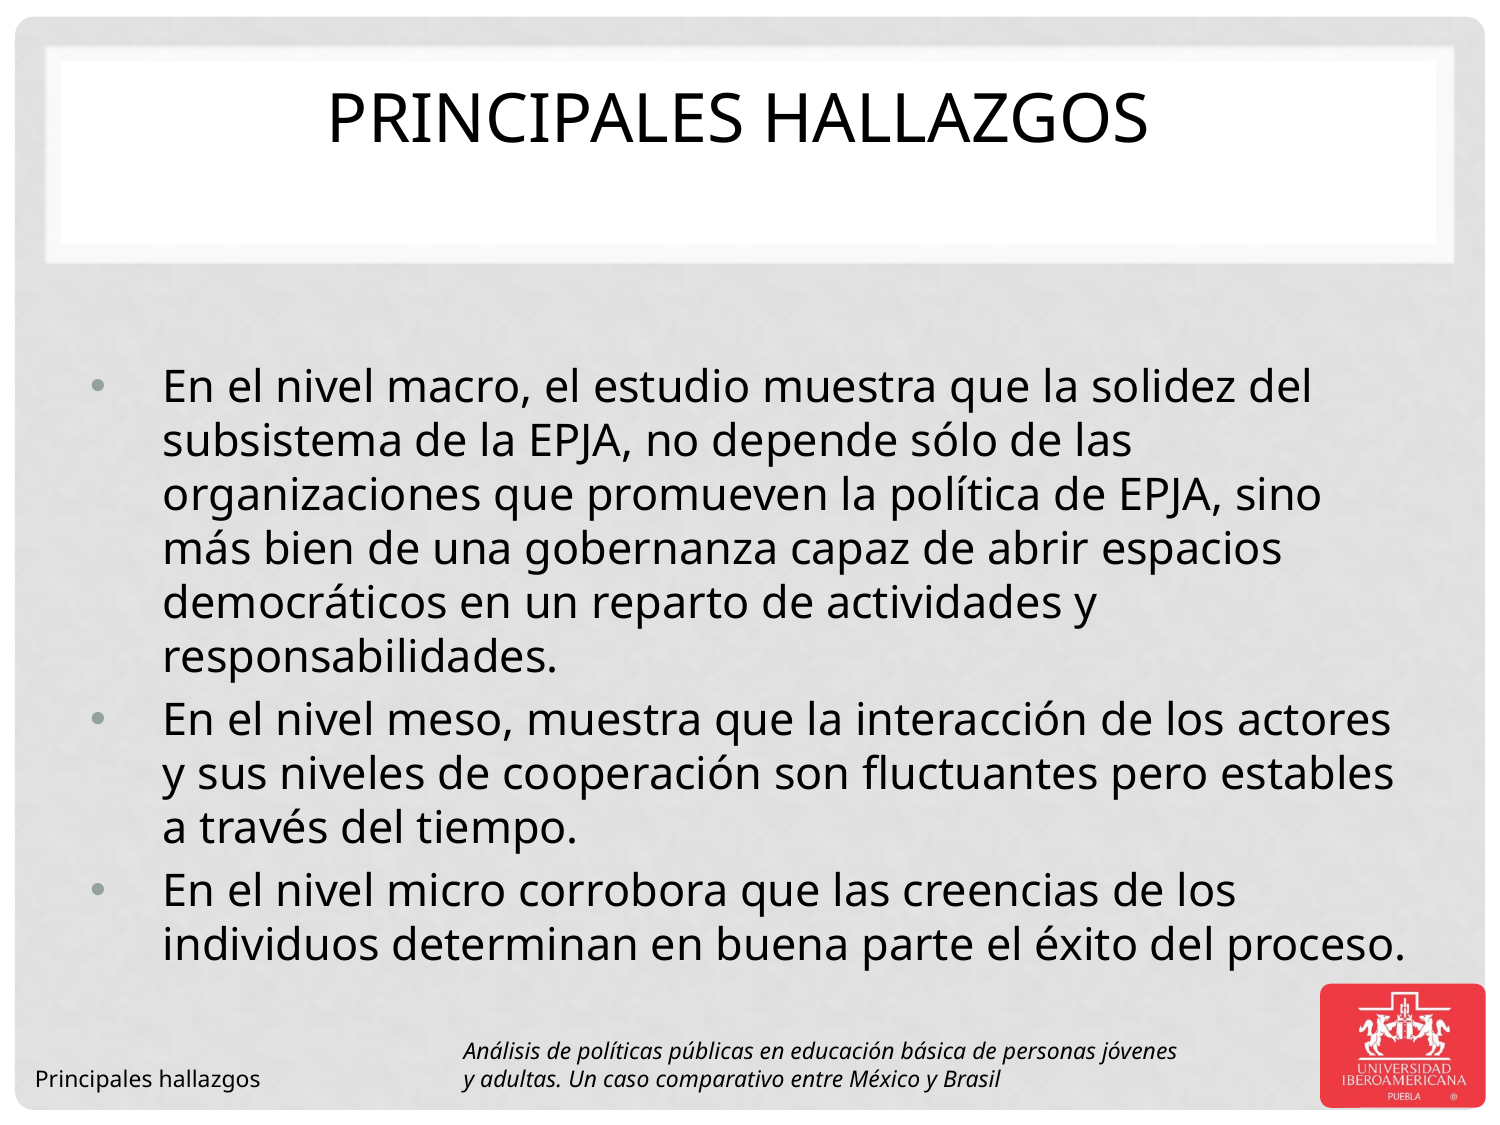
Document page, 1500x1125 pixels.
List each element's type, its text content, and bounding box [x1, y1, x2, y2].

picture [1319, 983, 1486, 1108]
title Principales hallazgos [69, 66, 1425, 238]
list En el nivel macro, el estudio muestra que la solidez del subsistema de la EPJA, no depende sólo de las organizaciones que promueven la política de EPJA, sino más bien de una gobernanza capaz de abrir espacios democráticos en un reparto de actividades y responsabilidades. En el nivel meso, muestra que la interacción de los actores y sus niveles de cooperación son fluctuantes pero estables a través del tiempo. En el nivel micro corrobora que las creencias de los individuos determinan en buena parte el éxito del proceso. [75, 287, 1425, 1005]
text_box Análisis de políticas públicas en educación básica de personas jóvenes y adultas. Un caso comparativo entre México y Brasil [448, 1029, 1199, 1100]
text_box Principales hallazgos [19, 1057, 276, 1100]
